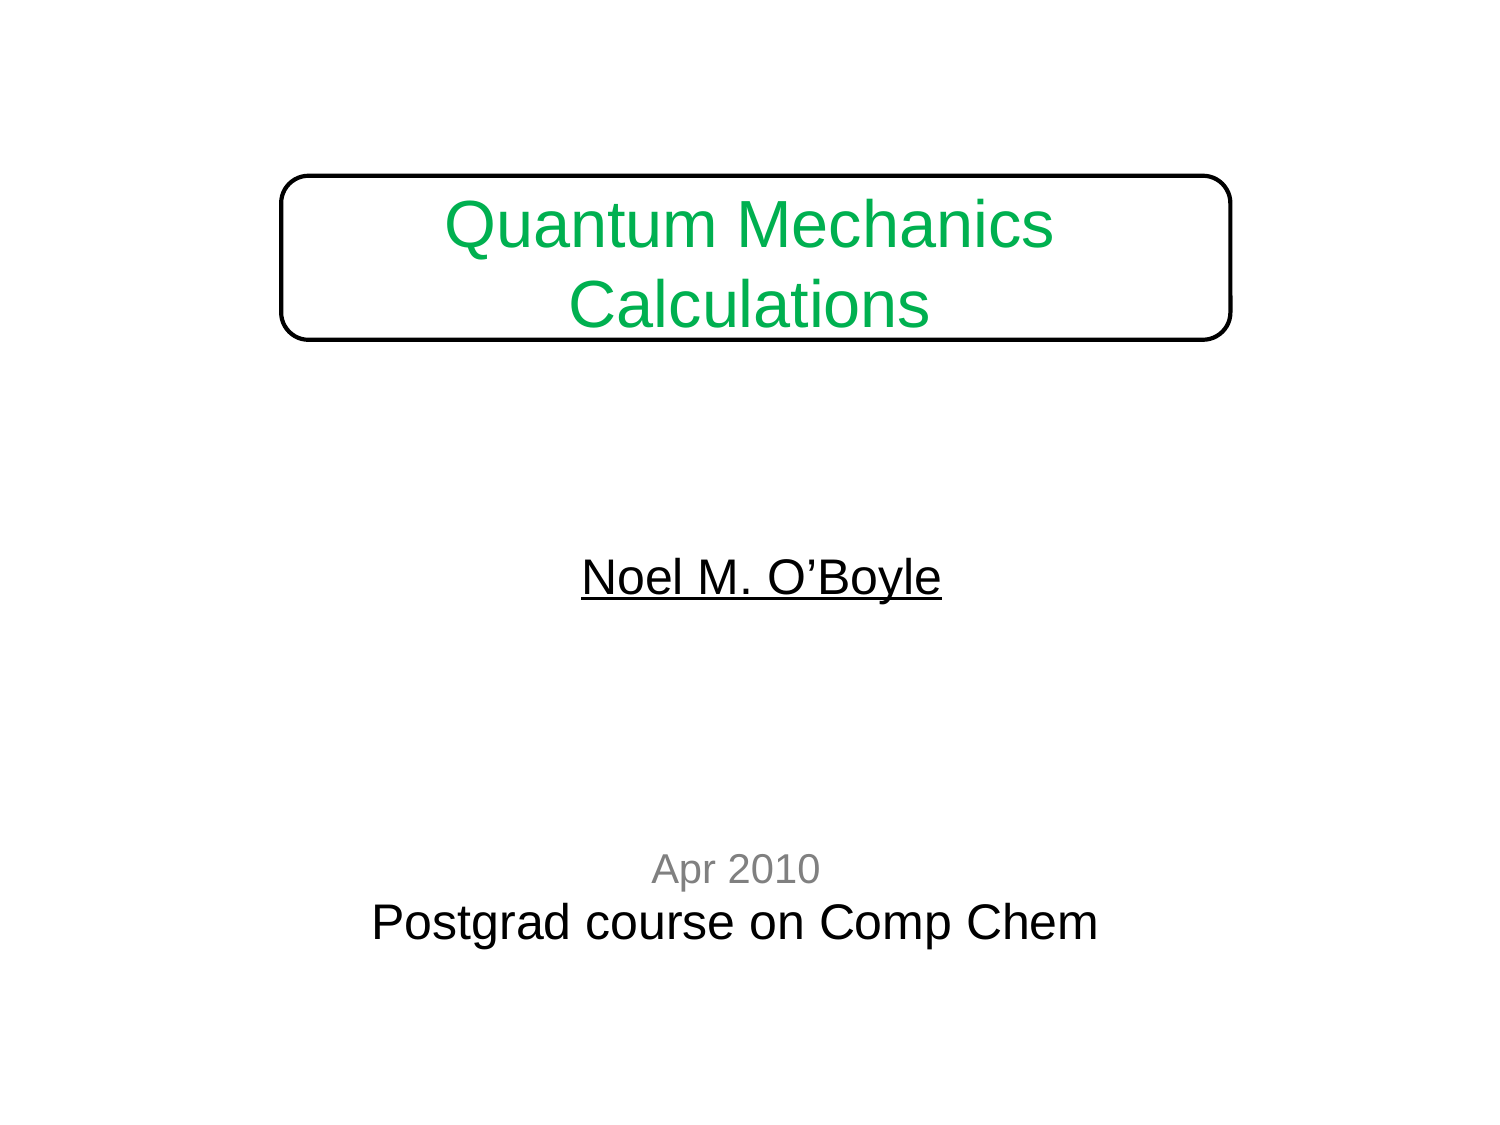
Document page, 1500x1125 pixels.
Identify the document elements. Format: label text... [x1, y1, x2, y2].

title Quantum Mechanics Calculations [269, 140, 1231, 382]
text_box Noel M. O’Boyle [152, 503, 1372, 645]
subtitle Apr 2010 Postgrad course on Comp Chem [210, 843, 1262, 997]
